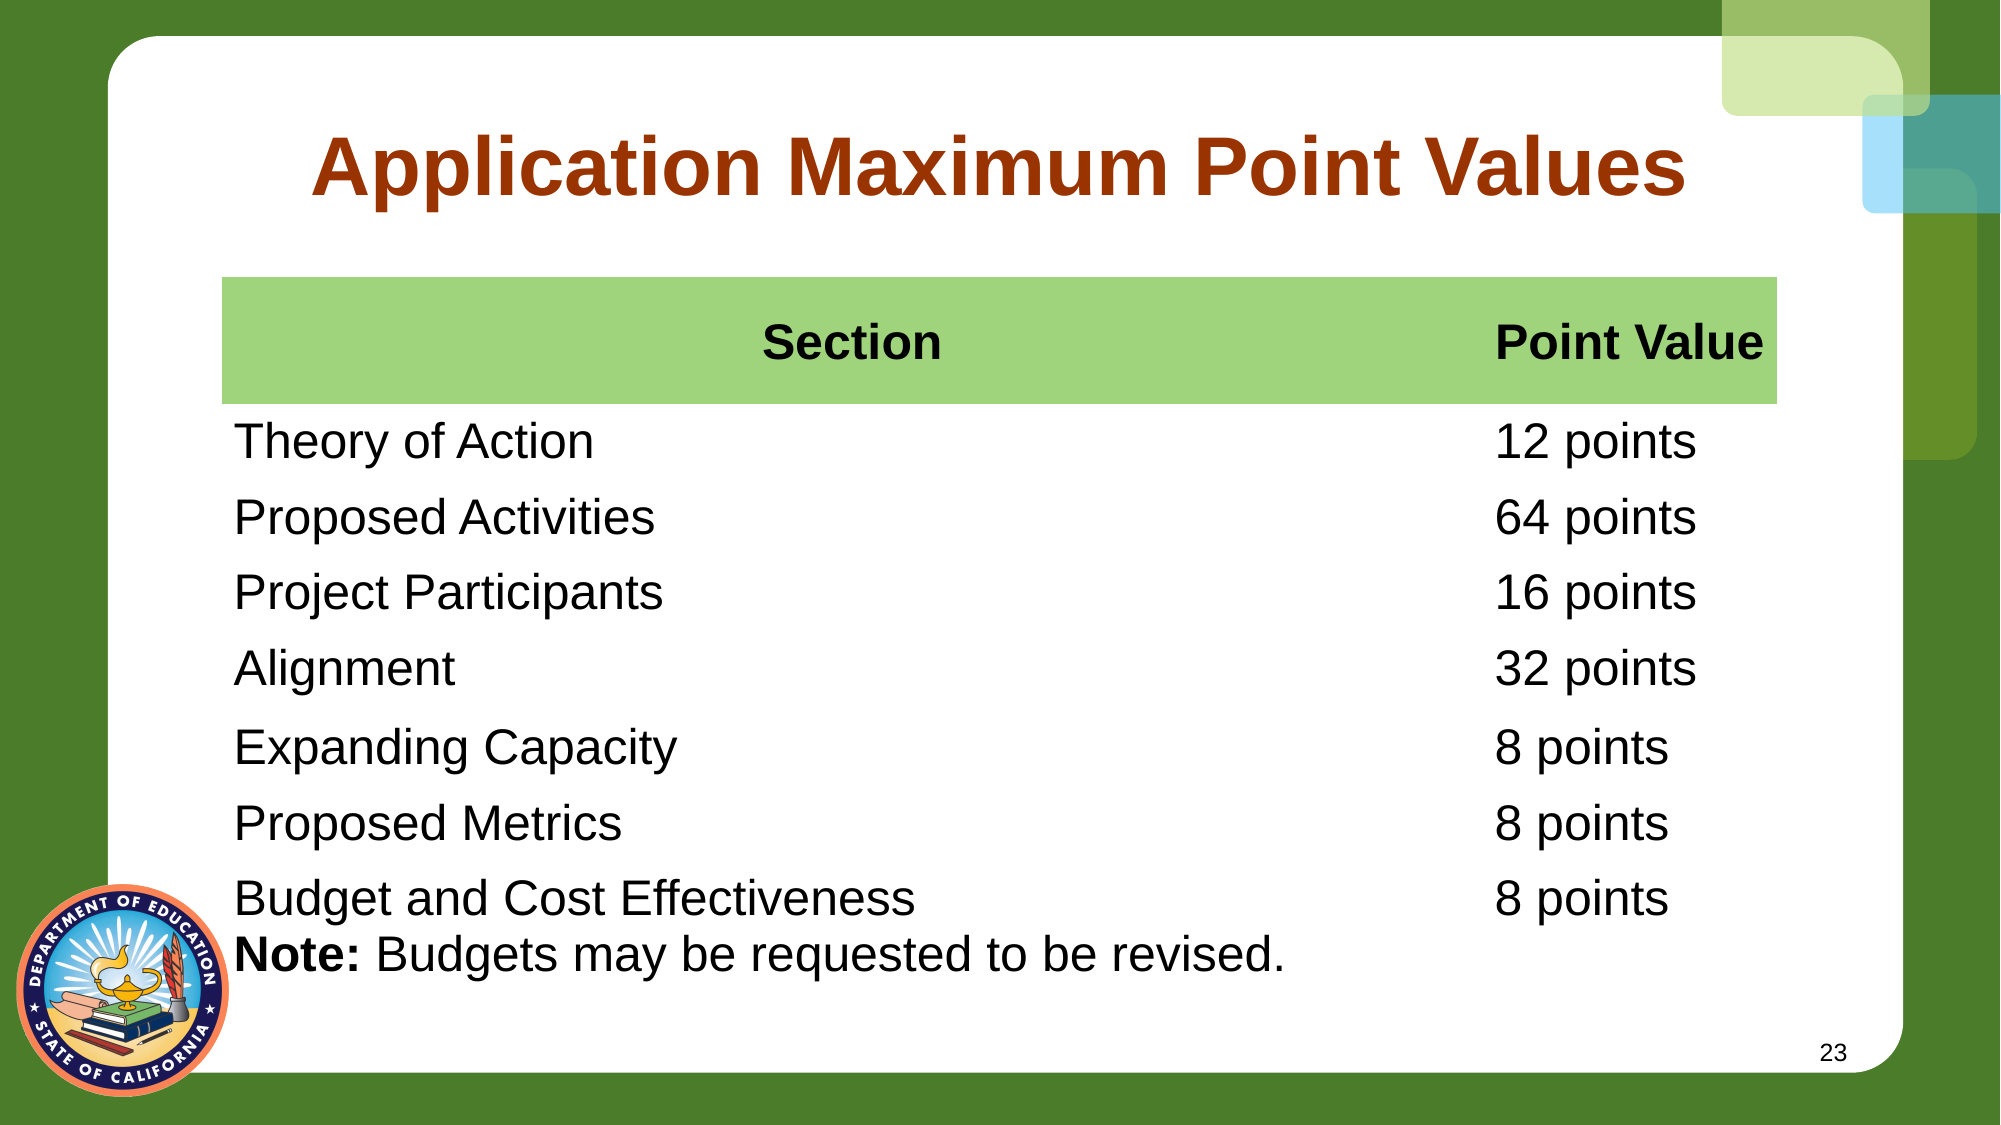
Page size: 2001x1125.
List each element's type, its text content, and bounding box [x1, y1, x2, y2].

table_cell 16 points [1483, 555, 1777, 630]
table_cell 8 points [1483, 785, 1777, 861]
table_cell Proposed Activities [222, 479, 1483, 555]
table_cell 32 points [1483, 630, 1777, 710]
table_cell Budget and Cost Effectiveness Note: Budgets may be requested to be revised. [222, 861, 1483, 1042]
table_cell 8 points [1483, 710, 1777, 785]
table_cell Expanding Capacity [222, 710, 1483, 785]
table_cell Project Participants [222, 555, 1483, 630]
table_cell 64 points [1483, 479, 1777, 555]
table_cell 8 points [1483, 861, 1777, 1021]
table_cell Alignment [222, 630, 1483, 710]
title Application Maximum Point Values [222, 59, 1778, 278]
table_cell Theory of Action [222, 404, 1483, 479]
picture [16, 884, 229, 1097]
table_cell 12 points [1483, 404, 1777, 479]
table_cell Proposed Metrics [222, 785, 1483, 861]
table_header Point Value [1483, 277, 1777, 404]
slide_number 23 [1412, 1021, 1863, 1082]
table_header Section [222, 277, 1483, 404]
